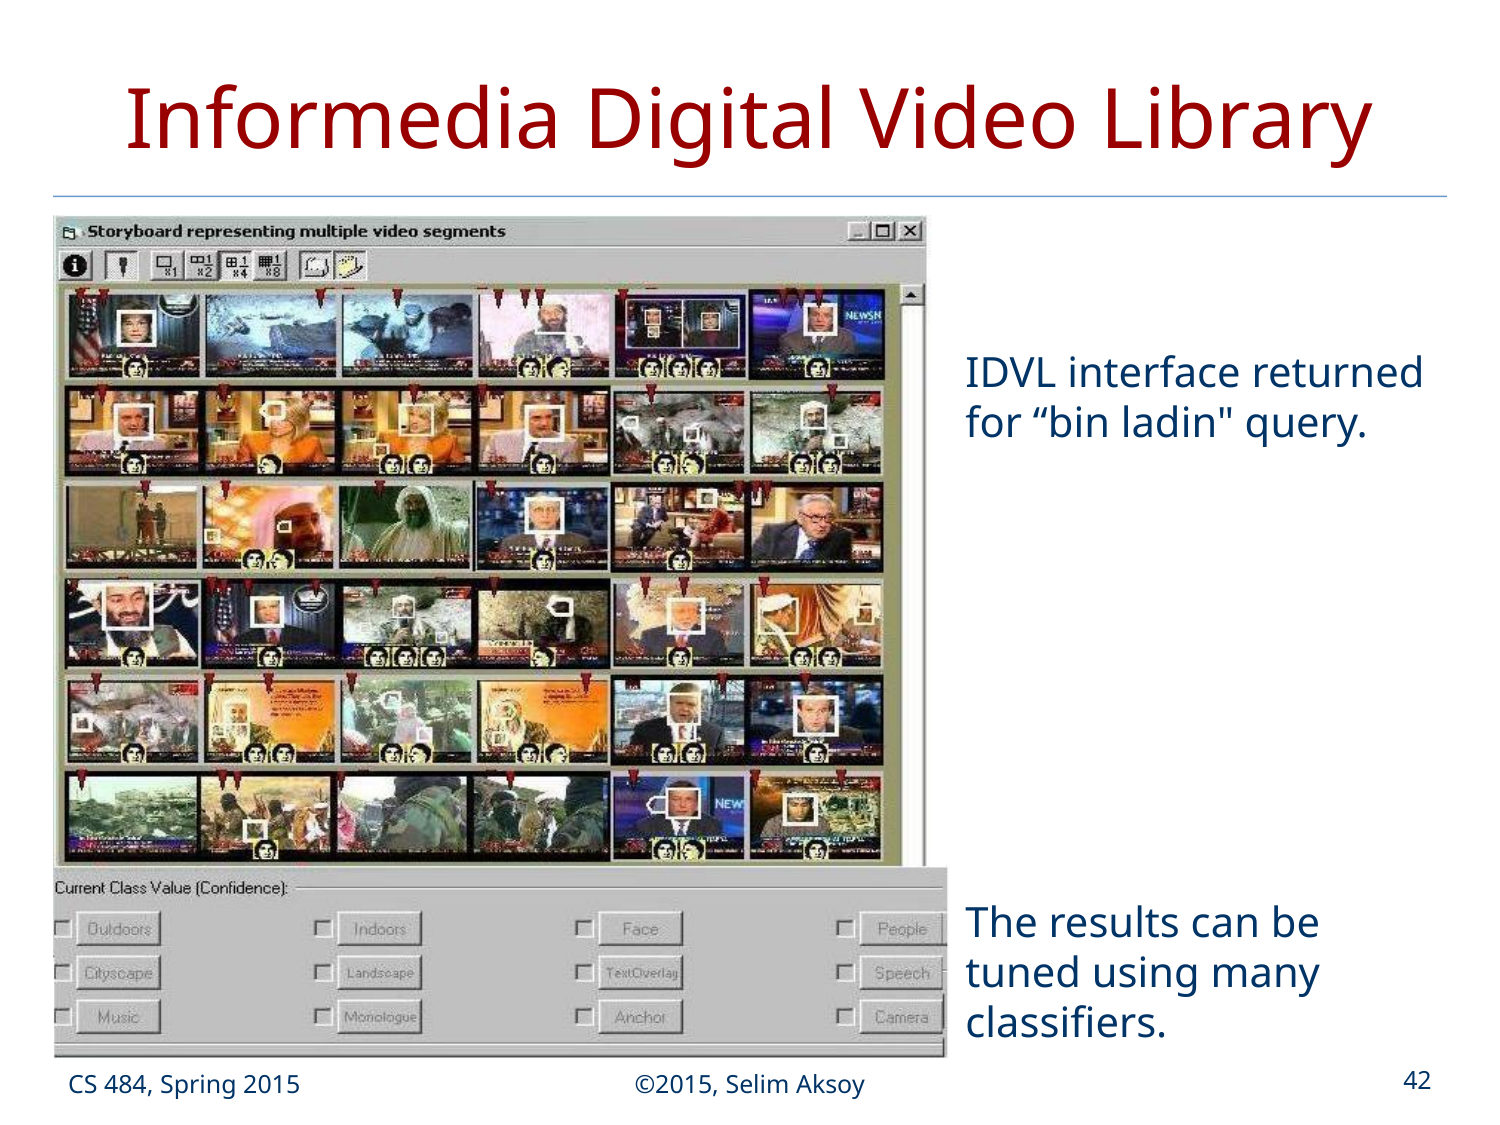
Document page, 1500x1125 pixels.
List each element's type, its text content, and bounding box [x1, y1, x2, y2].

title Informedia Digital Video Library [53, 31, 1447, 173]
slide_number 42 [1134, 1052, 1448, 1107]
picture [52, 215, 950, 1059]
text_box IDVL interface returned for “bin ladin" query. The results can be tuned using many classifiers. [954, 337, 1442, 1024]
slide_number CS 484, Spring 2015 [52, 1066, 366, 1107]
footer ©2015, Selim Aksoy [511, 1052, 988, 1107]
